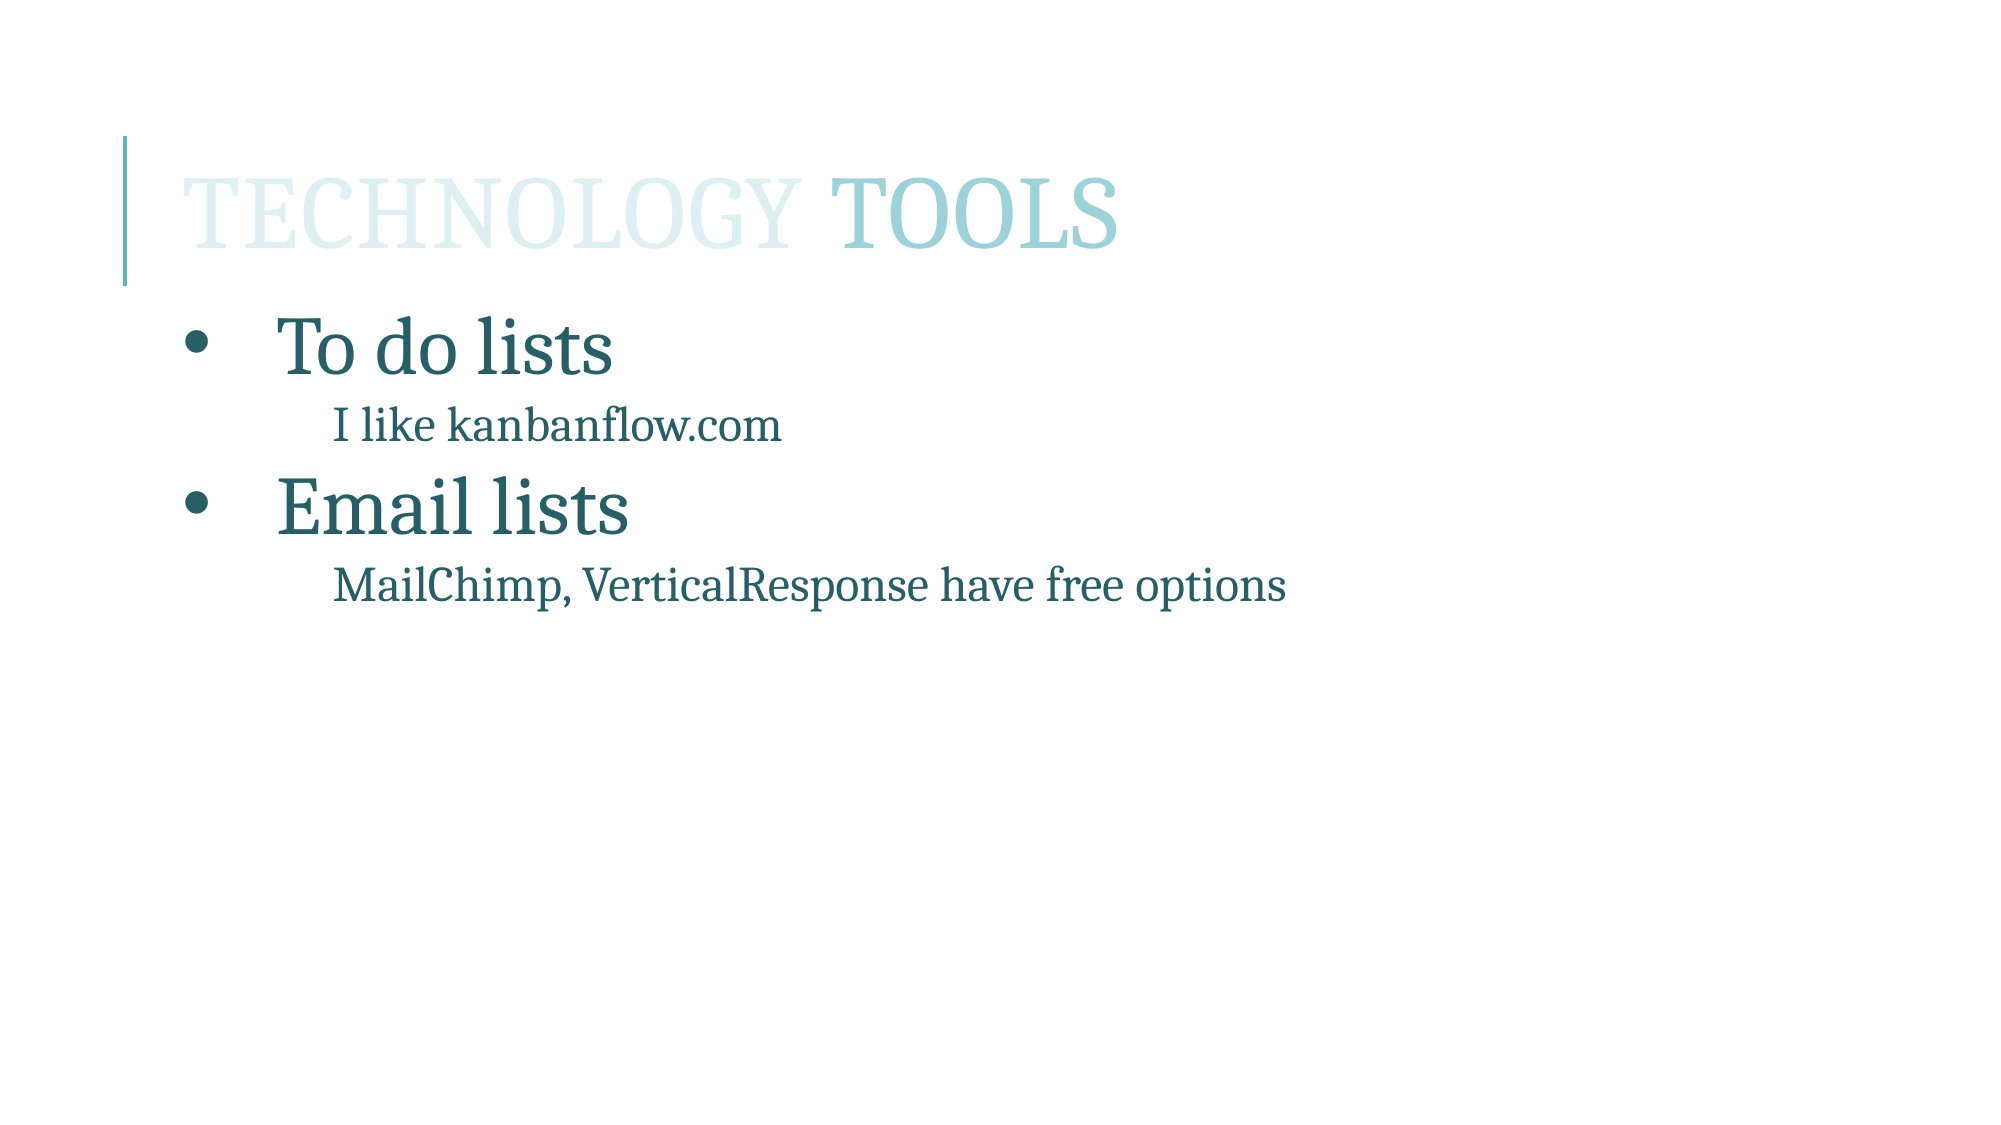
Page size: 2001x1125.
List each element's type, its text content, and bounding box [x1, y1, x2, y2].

text_box To do lists I like kanbanflow.com Email lists MailChimp, VerticalResponse have free options [167, 283, 1792, 719]
title Technology TOOLS [168, 96, 1763, 283]
